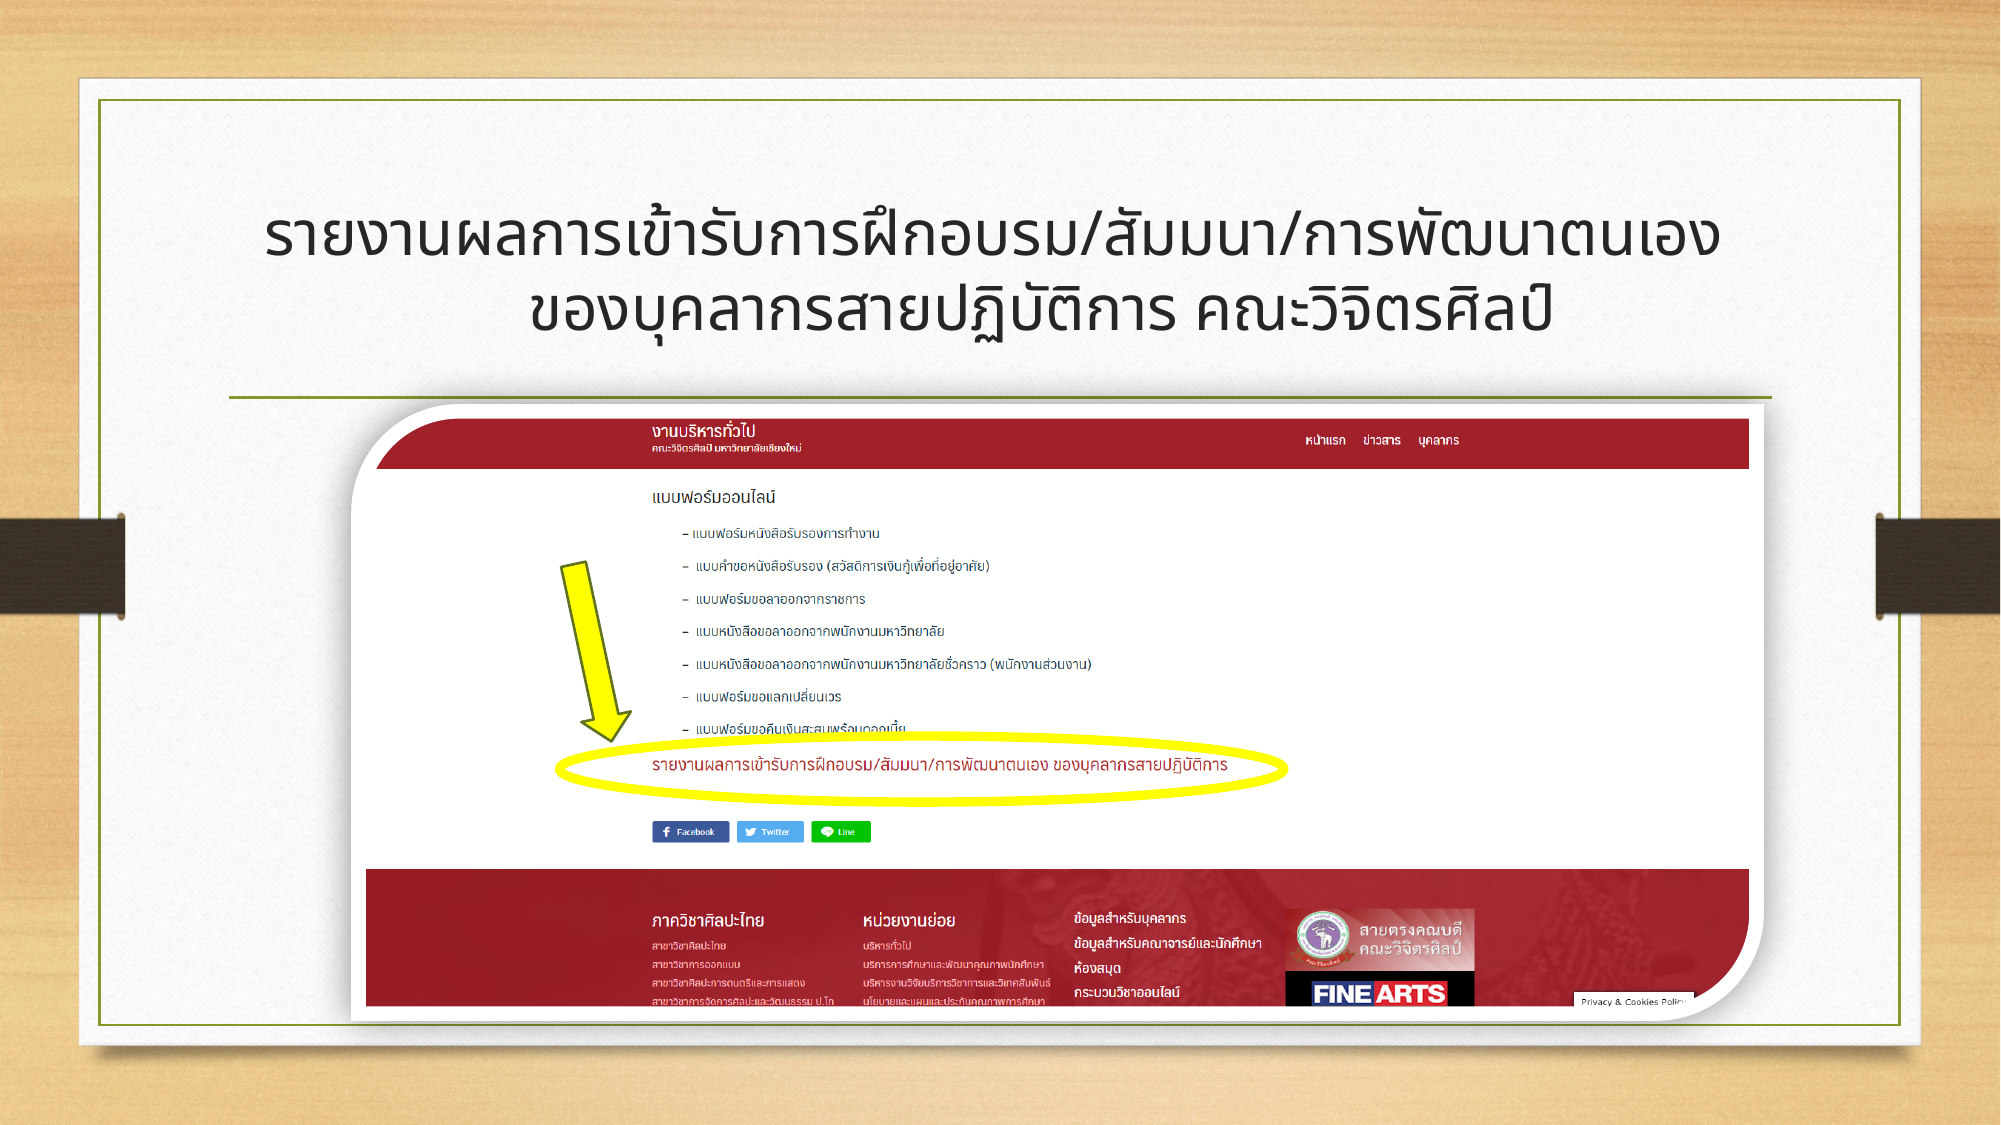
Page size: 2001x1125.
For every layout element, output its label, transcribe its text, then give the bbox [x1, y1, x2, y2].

picture [0, 0, 2001, 1125]
title รายงานผลการเข้ารับการฝึกอบรม/สัมมนา/การพัฒนาตนเอง ของบุคลากรสายปฏิบัติการ คณะวิจิตรศิลป์ [212, 161, 1792, 375]
